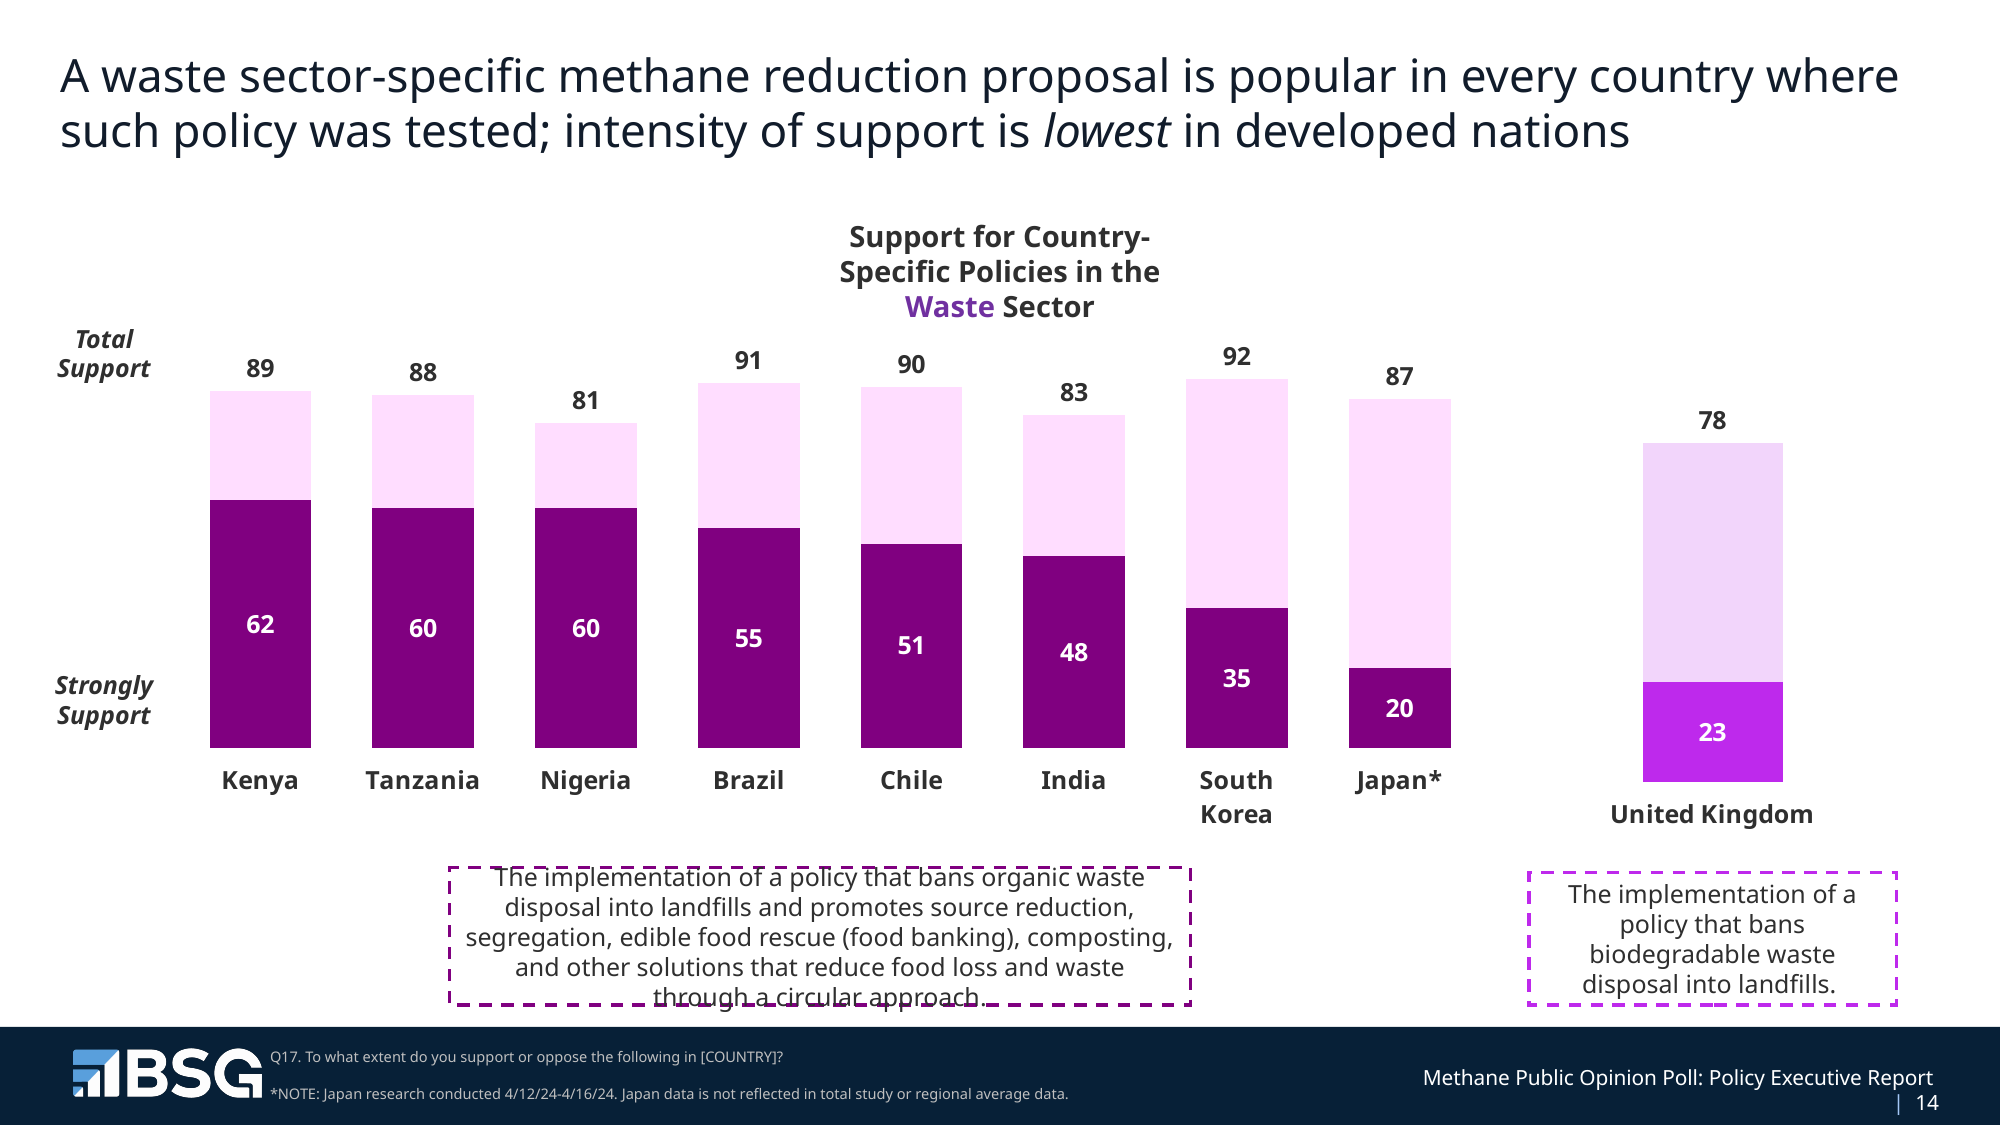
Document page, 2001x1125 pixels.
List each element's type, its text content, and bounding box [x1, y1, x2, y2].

picture [73, 1048, 262, 1098]
chart [152, 337, 1509, 842]
title A waste sector-specific methane reduction proposal is popular in every country where such policy was tested; intensity of support is lowest in developed nations [0, 2, 2000, 189]
text_box Strongly Support [29, 660, 152, 738]
text_box The implementation of a policy that bans organic waste disposal into landfills and promotes source reduction, segregation, edible food rescue (food banking), composting, and other solutions that reduce food loss and waste through a circular approach. [449, 867, 1192, 1006]
text_box The implementation of a policy that bans biodegradable waste disposal into landfills. [1528, 871, 1897, 1006]
text_box Support for Country-Specific Policies in the Waste Sector [790, 230, 1210, 311]
chart [1595, 337, 1830, 842]
text_box Q17. To what extent do you support or oppose the following in [COUNTRY]? *NOTE: Japan research conducted 4/12/24-4/16/24. Japan data is not reflected in total study or regional average data. [269, 1042, 1598, 1111]
text_box Total Support [29, 314, 179, 392]
